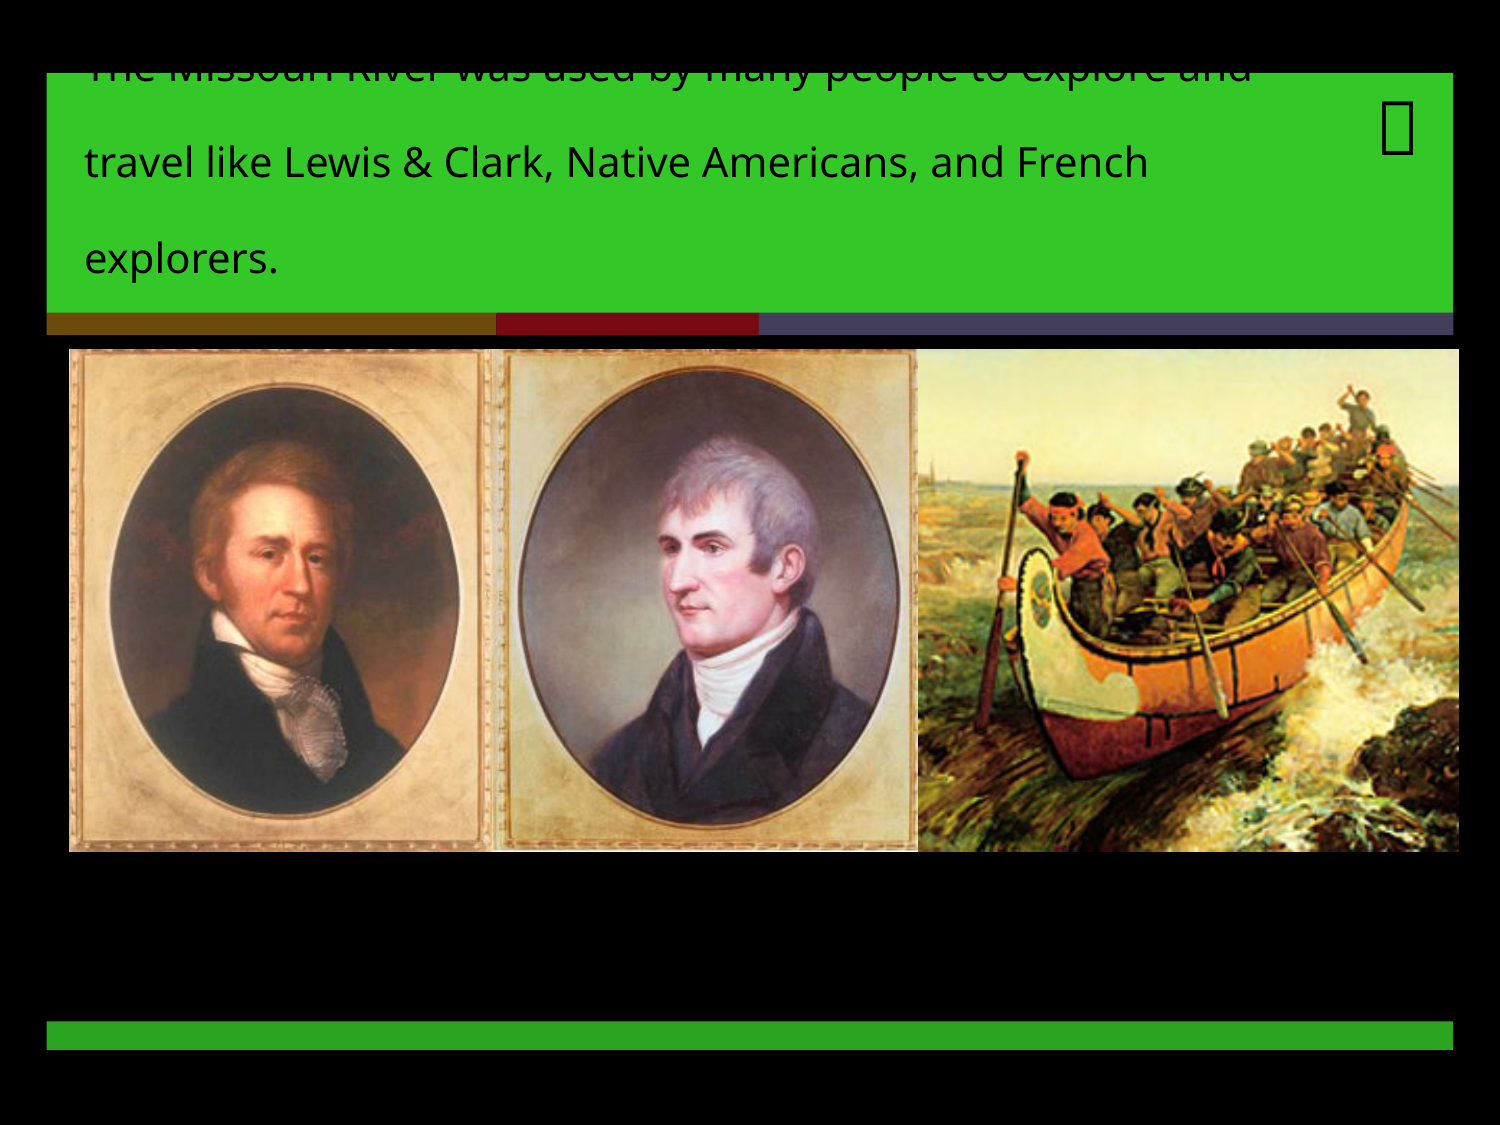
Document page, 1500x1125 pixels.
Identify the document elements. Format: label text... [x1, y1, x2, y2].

title The Missouri River was used by many people to explore and travel like Lewis & Clark, Native Americans, and French explorers. [69, 110, 1351, 290]
picture [68, 349, 1459, 853]
